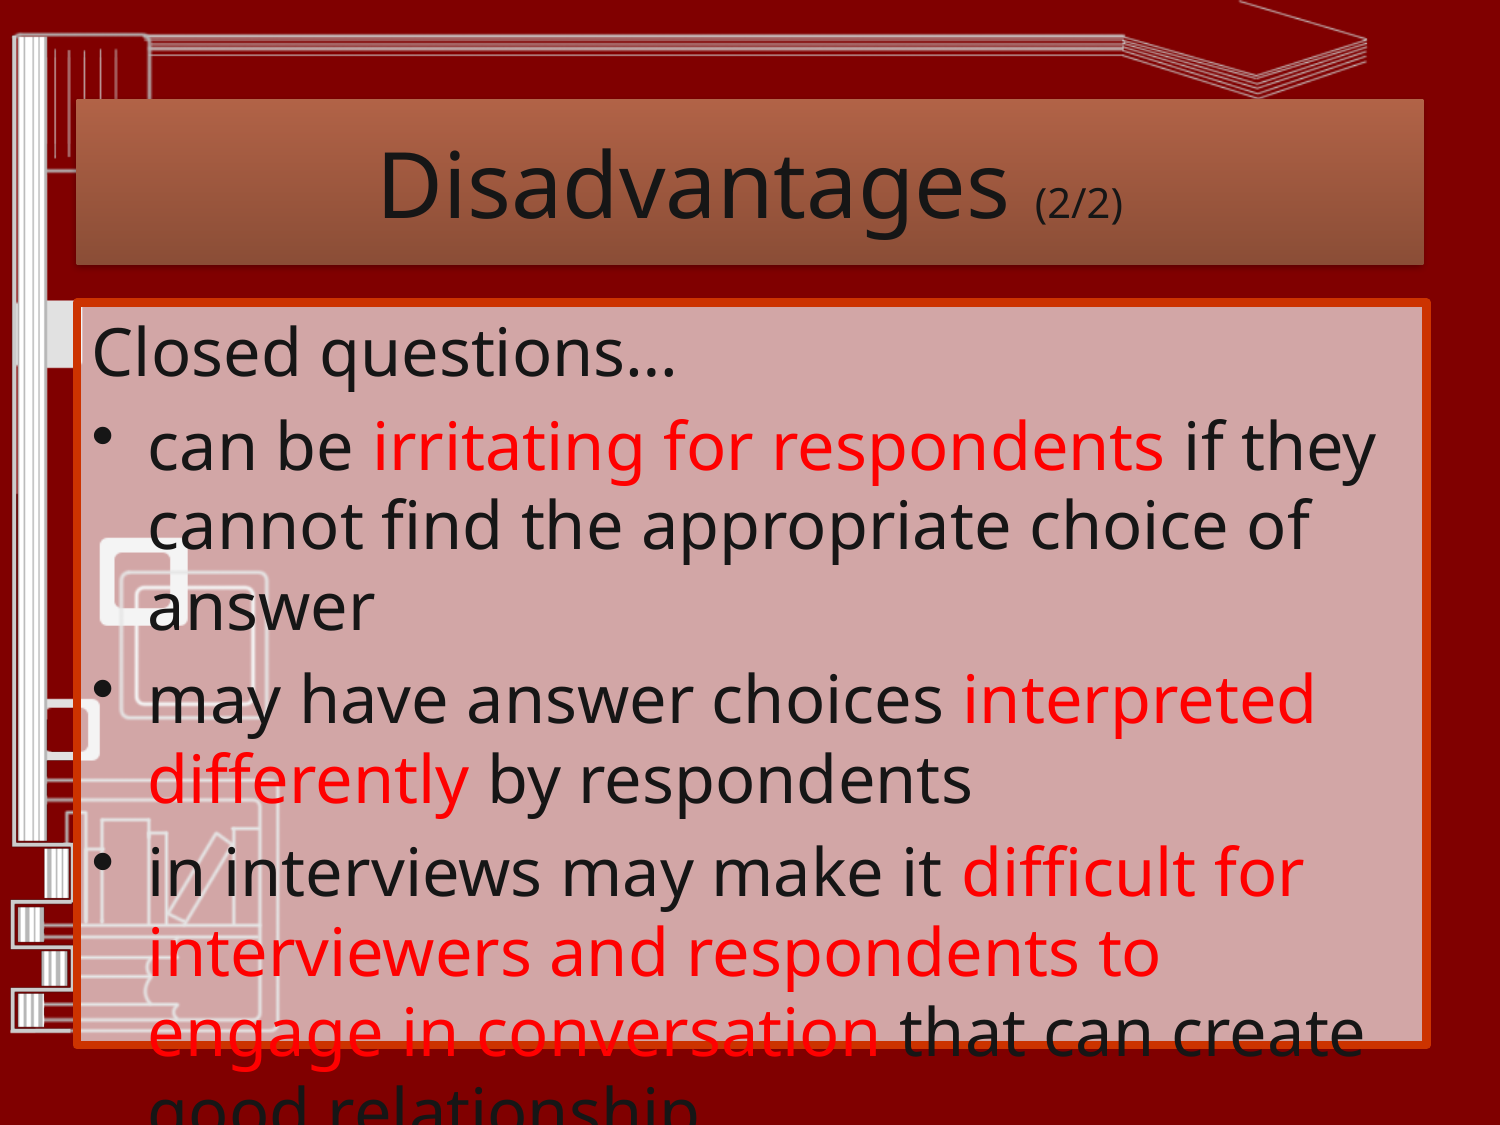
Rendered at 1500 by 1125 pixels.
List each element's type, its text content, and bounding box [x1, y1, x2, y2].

picture [0, 0, 1436, 1083]
list Closed questions… can be irritating for respondents if they cannot find the appropriate choice of answer may have answer choices interpreted differently by respondents in interviews may make it difficult for interviewers and respondents to engage in conversation that can create good relationship [76, 302, 1427, 1046]
text_box Disadvantages (2/2) [76, 99, 1424, 265]
